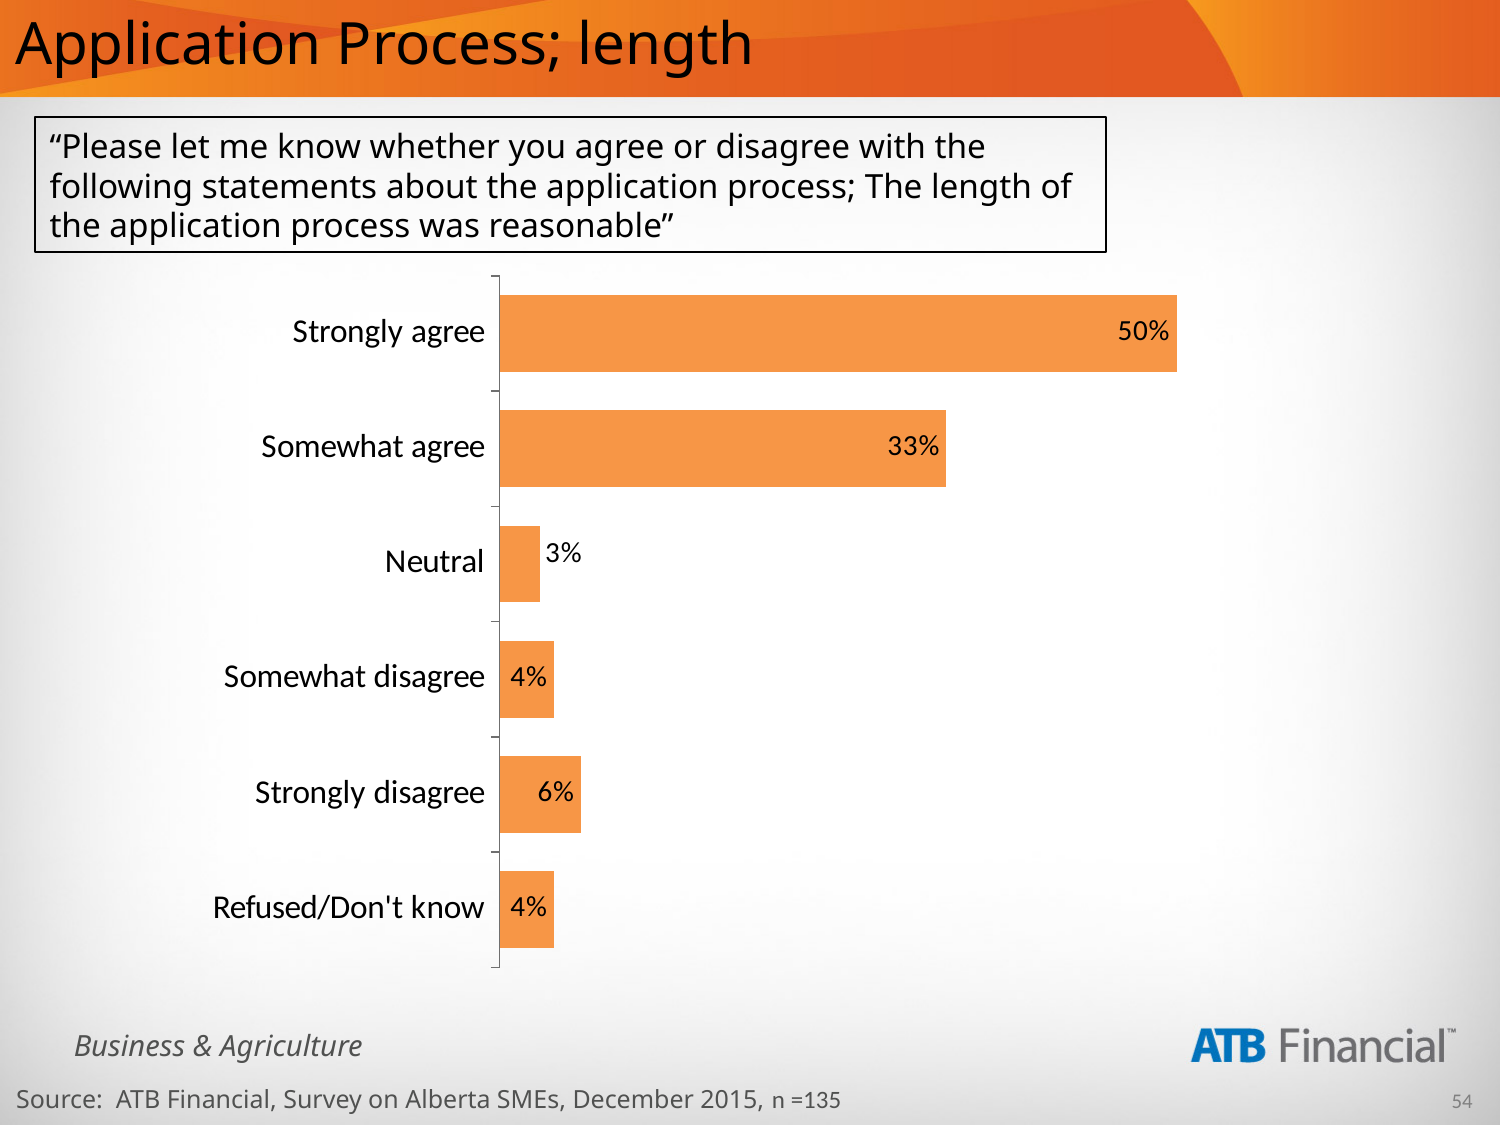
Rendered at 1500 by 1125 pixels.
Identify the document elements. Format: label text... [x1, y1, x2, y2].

chart [0, 239, 1417, 973]
text_box “Please let me know whether you agree or disagree with the following statements about the application process; The length of the application process was reasonable” [34, 117, 1107, 231]
title Application Process; length [0, 0, 1500, 116]
picture [0, 116, 1500, 1125]
text_box Source: ATB Financial, Survey on Alberta SMEs, December 2015, n =135 [1, 1075, 1398, 1121]
